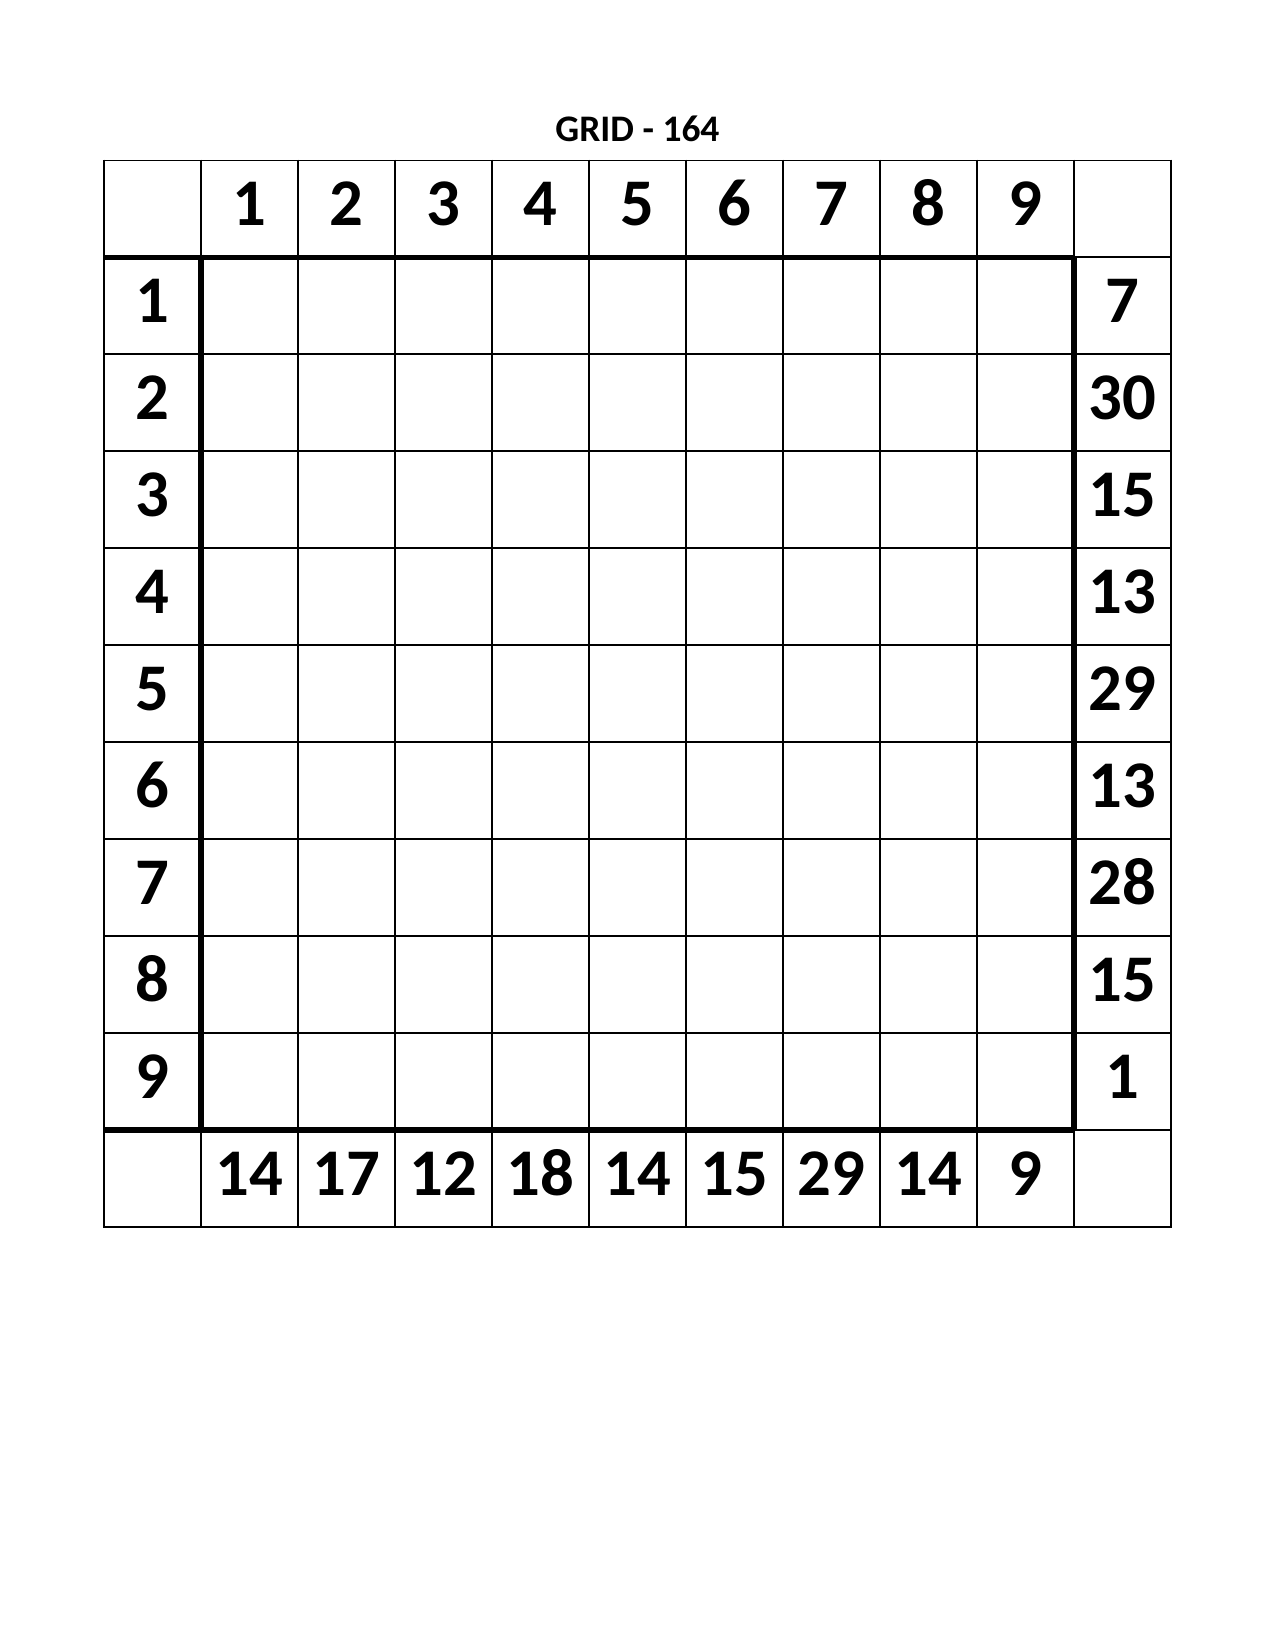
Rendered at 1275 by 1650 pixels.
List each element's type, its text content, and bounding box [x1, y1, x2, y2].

table_cell [784, 355, 879, 450]
table_cell [396, 452, 491, 547]
table_cell [493, 840, 588, 935]
table_cell 4 [105, 549, 198, 644]
table_header 2 [299, 161, 394, 255]
table_cell [299, 452, 394, 547]
table_cell [978, 840, 1071, 935]
table_cell [493, 355, 588, 450]
table_cell [299, 646, 394, 741]
table_cell 17 [299, 1133, 394, 1226]
table_cell [687, 260, 782, 353]
table_cell [881, 646, 976, 741]
table_cell [299, 549, 394, 644]
table_cell 13 [1077, 549, 1170, 644]
table_cell [784, 260, 879, 353]
table_cell [204, 743, 297, 838]
table_cell [784, 452, 879, 547]
table_cell [590, 937, 685, 1032]
table_cell [687, 452, 782, 547]
table_cell [881, 937, 976, 1032]
table_cell [687, 743, 782, 838]
table_cell [784, 743, 879, 838]
table_cell [493, 260, 588, 353]
table_cell [687, 937, 782, 1032]
table_header 8 [881, 161, 976, 255]
table_header [105, 161, 200, 255]
table_header 3 [396, 161, 491, 255]
table_cell [204, 937, 297, 1032]
table_cell 12 [396, 1133, 491, 1226]
table_cell 30 [1077, 355, 1170, 450]
table_cell [299, 840, 394, 935]
table_cell [978, 937, 1071, 1032]
table_cell [396, 260, 491, 353]
table_cell [204, 840, 297, 935]
table_cell [204, 646, 297, 741]
table_cell [881, 840, 976, 935]
table_cell [299, 355, 394, 450]
text_box GRID - 164 [104, 104, 1171, 150]
table_cell 9 [105, 1034, 198, 1127]
table_cell [590, 452, 685, 547]
table_cell [493, 646, 588, 741]
table_cell [590, 743, 685, 838]
table_header 4 [493, 161, 588, 255]
table_cell 6 [105, 743, 198, 838]
table_cell 3 [105, 452, 198, 547]
table_cell [396, 840, 491, 935]
table_cell [204, 355, 297, 450]
table_header 1 [202, 161, 297, 255]
table_cell [590, 260, 685, 353]
table_cell [204, 549, 297, 644]
table_cell [978, 1034, 1071, 1127]
table_cell [590, 840, 685, 935]
table_cell [687, 840, 782, 935]
table_header 6 [687, 161, 782, 255]
table_cell [590, 646, 685, 741]
table_cell [493, 1034, 588, 1127]
table_cell [881, 1034, 976, 1127]
table_cell [784, 646, 879, 741]
table_cell 15 [1077, 452, 1170, 547]
table_cell [590, 355, 685, 450]
table_cell 8 [105, 937, 198, 1032]
table_cell [396, 646, 491, 741]
table_cell 28 [1077, 840, 1170, 935]
table_cell [204, 260, 297, 353]
table_header 5 [590, 161, 685, 255]
table_cell [493, 937, 588, 1032]
table_cell 14 [881, 1133, 976, 1226]
table_cell [204, 452, 297, 547]
table_cell 1 [1077, 1034, 1170, 1129]
table_cell [1075, 1131, 1170, 1226]
table_cell 18 [493, 1133, 588, 1226]
table_cell [299, 1034, 394, 1127]
table_cell [687, 1034, 782, 1127]
table_cell [687, 646, 782, 741]
table_cell 14 [590, 1133, 685, 1226]
table_header 7 [784, 161, 879, 255]
table_cell 5 [105, 646, 198, 741]
table_header [1075, 161, 1170, 256]
table_cell [978, 646, 1071, 741]
table_cell [881, 549, 976, 644]
table_cell 2 [105, 355, 198, 450]
table_cell 29 [1077, 646, 1170, 741]
table_cell [493, 549, 588, 644]
table_cell [784, 840, 879, 935]
table_cell 14 [202, 1133, 297, 1226]
table_cell [881, 452, 976, 547]
table_cell 7 [1077, 258, 1170, 353]
table_cell [396, 937, 491, 1032]
table_cell [978, 549, 1071, 644]
table_cell 1 [105, 260, 198, 353]
table_cell [299, 743, 394, 838]
table_cell [687, 549, 782, 644]
table_cell [881, 355, 976, 450]
table_cell [396, 355, 491, 450]
table_cell 13 [1077, 743, 1170, 838]
table_cell [881, 260, 976, 353]
table_cell 15 [1077, 937, 1170, 1032]
table_cell 15 [687, 1133, 782, 1226]
table_cell [687, 355, 782, 450]
table_cell [105, 1133, 200, 1226]
table_cell [204, 1034, 297, 1127]
table_cell 29 [784, 1133, 879, 1226]
table_cell [299, 260, 394, 353]
table_cell [978, 743, 1071, 838]
table_cell [784, 1034, 879, 1127]
table_cell [881, 743, 976, 838]
table_cell [299, 937, 394, 1032]
table_cell 9 [978, 1133, 1073, 1226]
table_cell [493, 452, 588, 547]
table_cell [396, 549, 491, 644]
table_cell [493, 743, 588, 838]
table_cell [978, 355, 1071, 450]
table_cell [396, 1034, 491, 1127]
table_cell [396, 743, 491, 838]
table_cell 7 [105, 840, 198, 935]
table_cell [978, 260, 1071, 353]
table_cell [978, 452, 1071, 547]
table_header 9 [978, 161, 1073, 255]
table_cell [784, 937, 879, 1032]
table_cell [590, 549, 685, 644]
table_cell [784, 549, 879, 644]
table_cell [590, 1034, 685, 1127]
